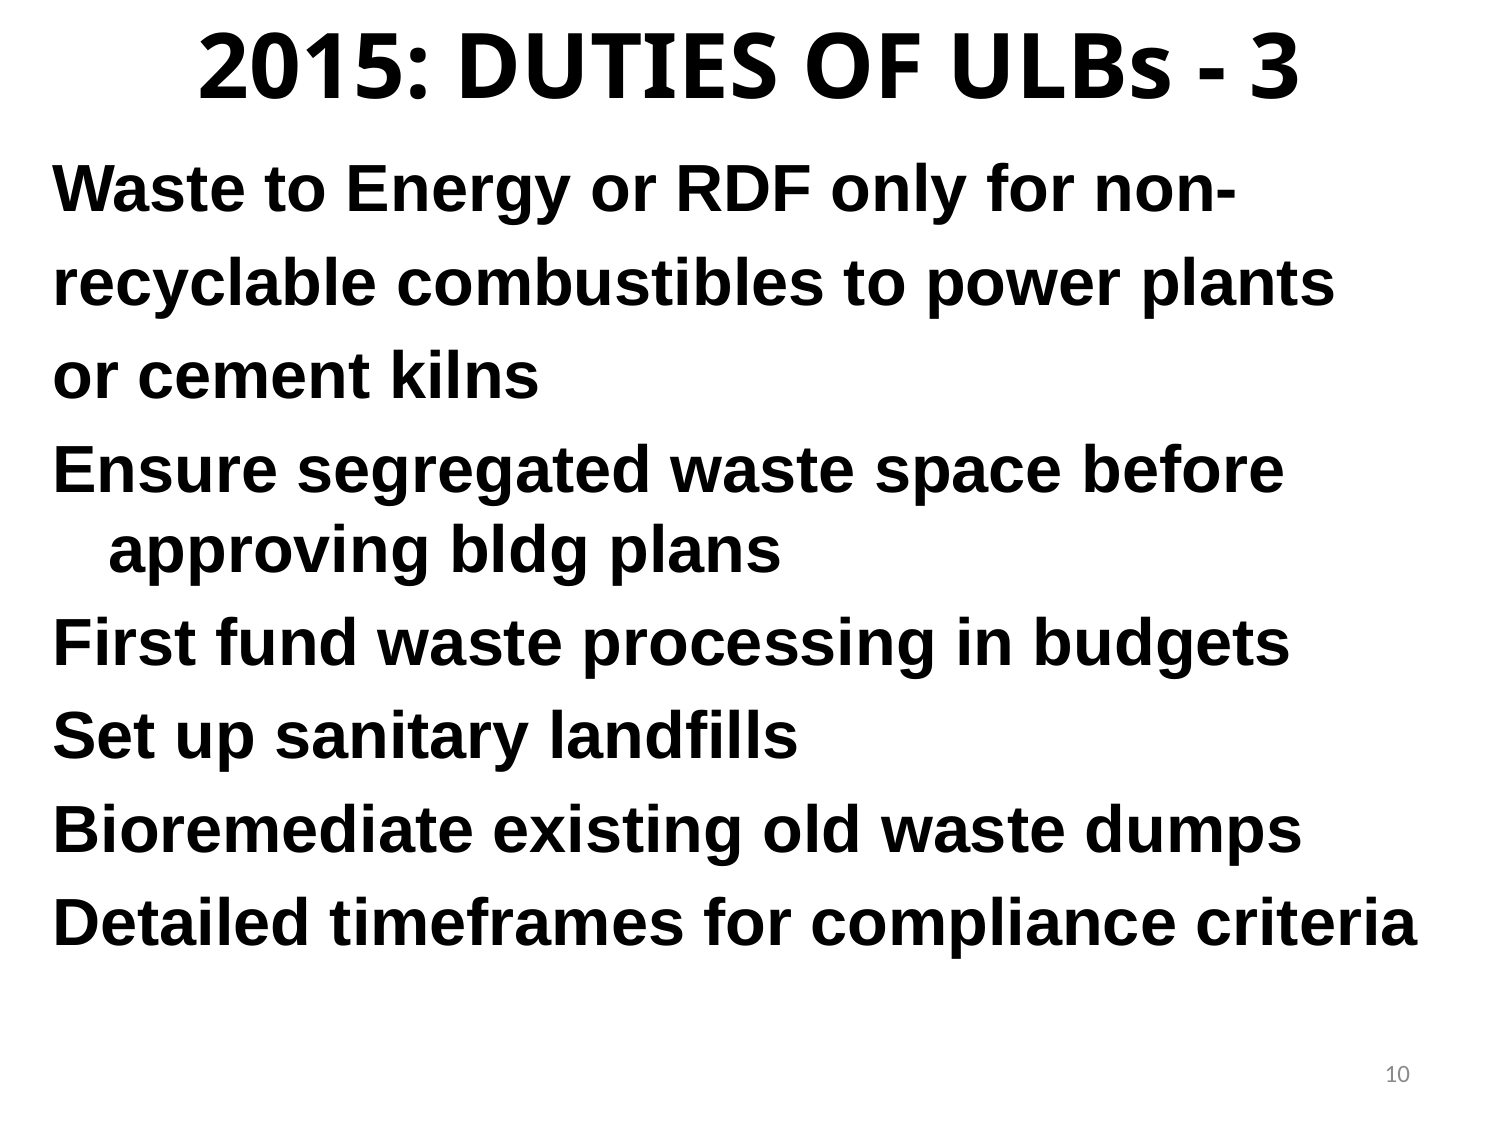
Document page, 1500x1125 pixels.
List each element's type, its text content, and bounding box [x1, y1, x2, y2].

list Waste to Energy or RDF only for non- recyclable combustibles to power plants or cement kilns Ensure segregated waste space before approving bldg plans First fund waste processing in budgets Set up sanitary landfills Bioremediate existing old waste dumps Detailed timeframes for compliance criteria [37, 137, 1500, 1005]
slide_number 10 [1074, 1042, 1425, 1103]
title 2015: DUTIES OF ULBs - 3 [75, 0, 1425, 125]
